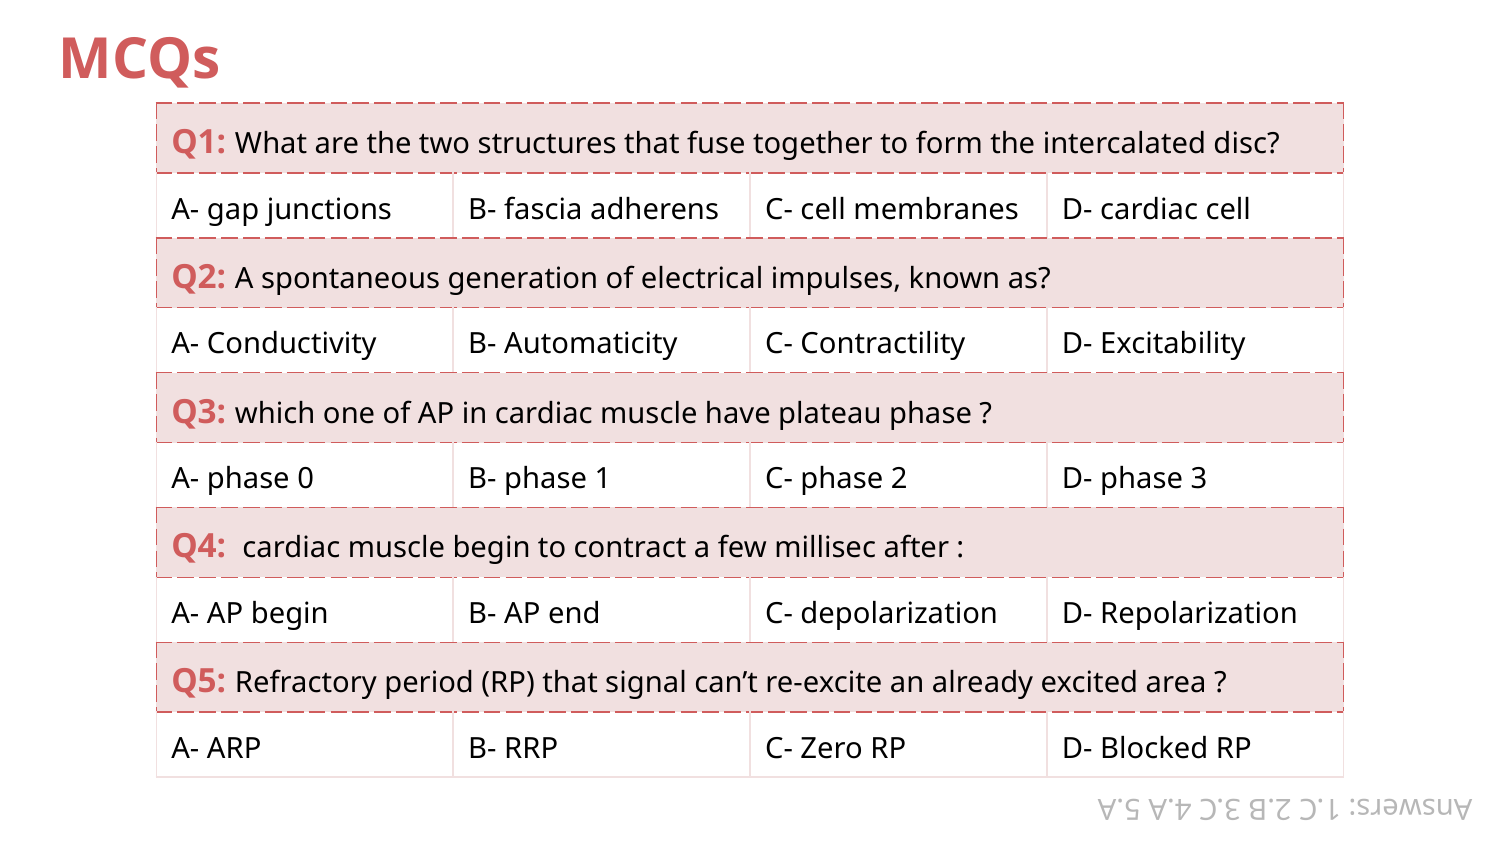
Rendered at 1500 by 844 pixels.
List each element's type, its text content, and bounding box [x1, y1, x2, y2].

table_header Q1: What are the two structures that fuse together to form the intercalated disc? [156, 103, 1344, 173]
table_cell B- AP end [454, 577, 749, 642]
table_cell Q2: A spontaneous generation of electrical impulses, known as? [156, 238, 1344, 308]
table_cell B- phase 1 [454, 443, 749, 507]
table_cell A- phase 0 [157, 443, 452, 507]
table_cell Q5: Refractory period (RP) that signal can’t re-excite an already excited area ? [156, 642, 1344, 712]
text_box Answers: 1.C 2.B 3.C 4.A 5.A [1036, 778, 1488, 844]
table_cell A- AP begin [157, 577, 452, 642]
table_cell Q4: cardiac muscle begin to contract a few millisec after : [156, 507, 1344, 577]
title MCQs [43, 19, 1442, 94]
table_cell C- cell membranes [751, 173, 1046, 238]
table_cell B- RRP [454, 712, 749, 776]
table_cell D- cardiac cell [1048, 173, 1343, 238]
table_cell A- ARP [157, 712, 452, 776]
table_cell D- Repolarization [1048, 577, 1343, 642]
table_cell C- Contractility [751, 308, 1046, 373]
table_cell D- Blocked RP [1048, 712, 1343, 776]
table_cell B- fascia adherens [454, 173, 749, 238]
table_cell D- phase 3 [1048, 443, 1343, 507]
table_cell A- gap junctions [157, 173, 452, 238]
table_cell Q3: which one of AP in cardiac muscle have plateau phase ? [156, 373, 1344, 443]
table_cell C- Zero RP [751, 712, 1046, 776]
table_cell D- Excitability [1048, 308, 1343, 373]
table_cell C- phase 2 [751, 443, 1046, 507]
table_cell C- depolarization [751, 577, 1046, 642]
table_cell A- Conductivity [157, 308, 452, 373]
table_cell B- Automaticity [454, 308, 749, 373]
